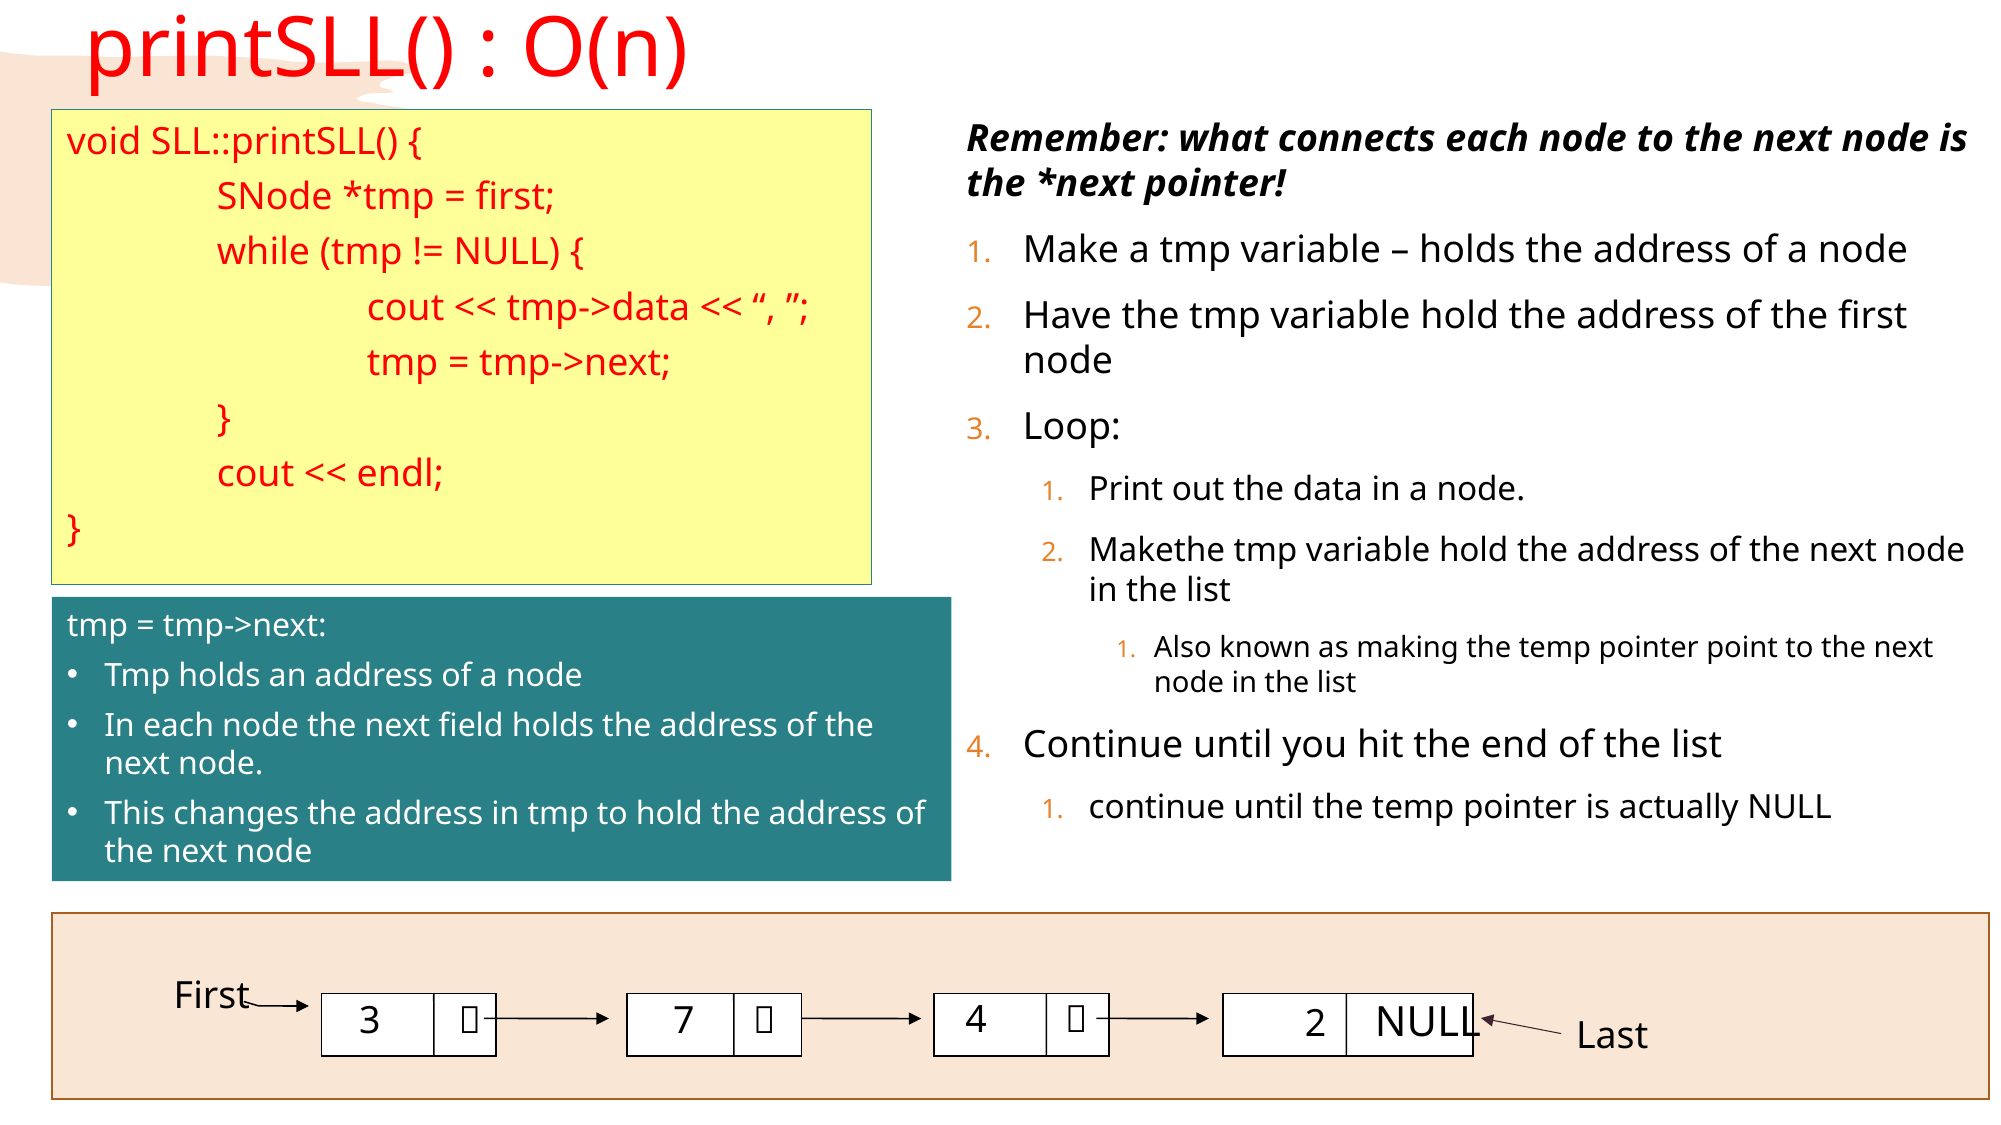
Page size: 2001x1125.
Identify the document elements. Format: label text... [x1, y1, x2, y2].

text_box [265, 999, 309, 1013]
text_box Remember: what connects each node to the next node is the *next pointer! Make a tmp variable – holds the address of a node Have the tmp variable hold the address of the first node Loop: Print out the data in a node. Makethe tmp variable hold the address of the next node in the list Also known as making the temp pointer point to the next node in the list Continue until you hit the end of the list continue until the temp pointer is actually NULL [951, 106, 1990, 882]
text_box First [159, 964, 265, 1024]
text_box [1132, 1012, 1209, 1025]
title printSLL() : O(n) [69, 0, 1480, 209]
text_box 7  [629, 988, 807, 1049]
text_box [321, 993, 497, 1056]
text_box tmp = tmp->next: Tmp holds an address of a node In each node the next field holds the address of the next node. This changes the address in tmp to hold the address of the next node [51, 596, 952, 882]
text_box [626, 993, 802, 1056]
list void SLL::printSLL() { SNode *tmp = first; while (tmp != NULL) { cout << tmp->data << “, ”; tmp = tmp->next; } cout << endl; } [51, 109, 872, 585]
text_box 2 NULL [1280, 987, 1497, 1053]
text_box [1223, 993, 1346, 1056]
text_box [1480, 1018, 1563, 1035]
text_box 3  [334, 988, 513, 1049]
text_box [807, 1012, 922, 1025]
text_box [513, 1012, 609, 1025]
text_box [51, 912, 1990, 1100]
text_box 4  [931, 987, 1132, 1048]
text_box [933, 993, 1109, 1056]
text_box Last [1561, 1003, 1663, 1064]
